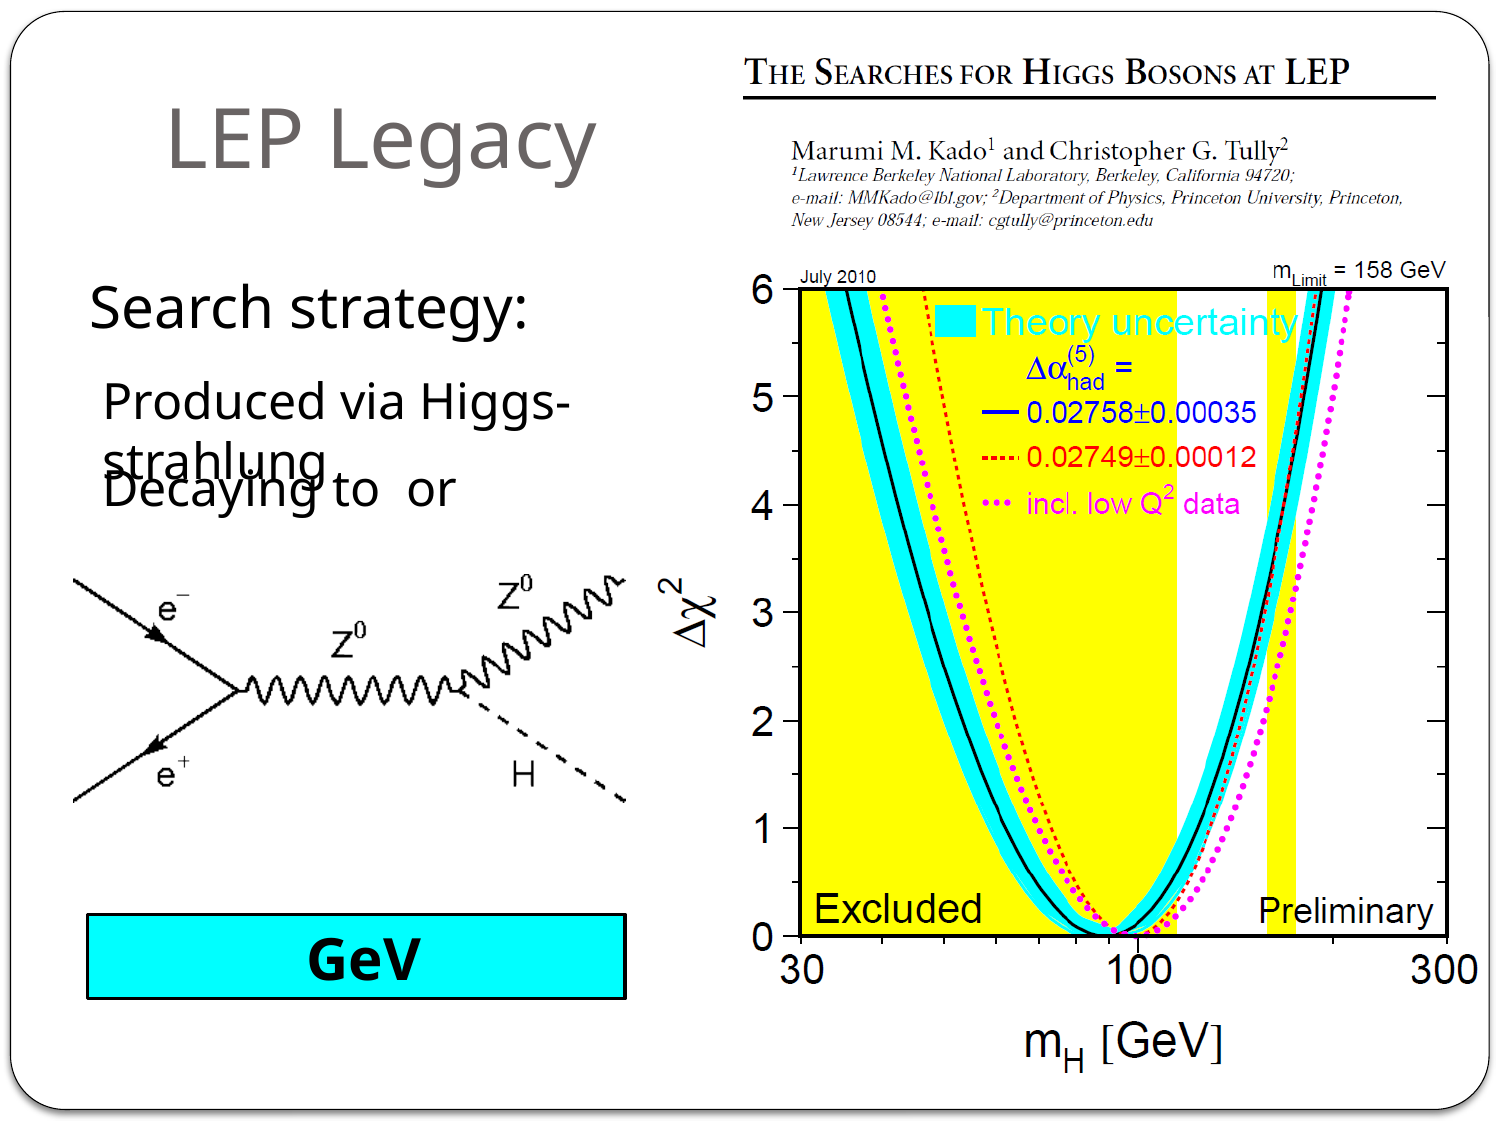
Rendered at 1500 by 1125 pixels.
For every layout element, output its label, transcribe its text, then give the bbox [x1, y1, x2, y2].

title LEP Legacy [150, 45, 1425, 200]
picture [655, 255, 1481, 1080]
picture [72, 574, 626, 803]
picture [737, 49, 1440, 234]
text_box Produced via Higgs-strahlung [87, 362, 649, 498]
text_box Search strategy: [74, 262, 600, 348]
